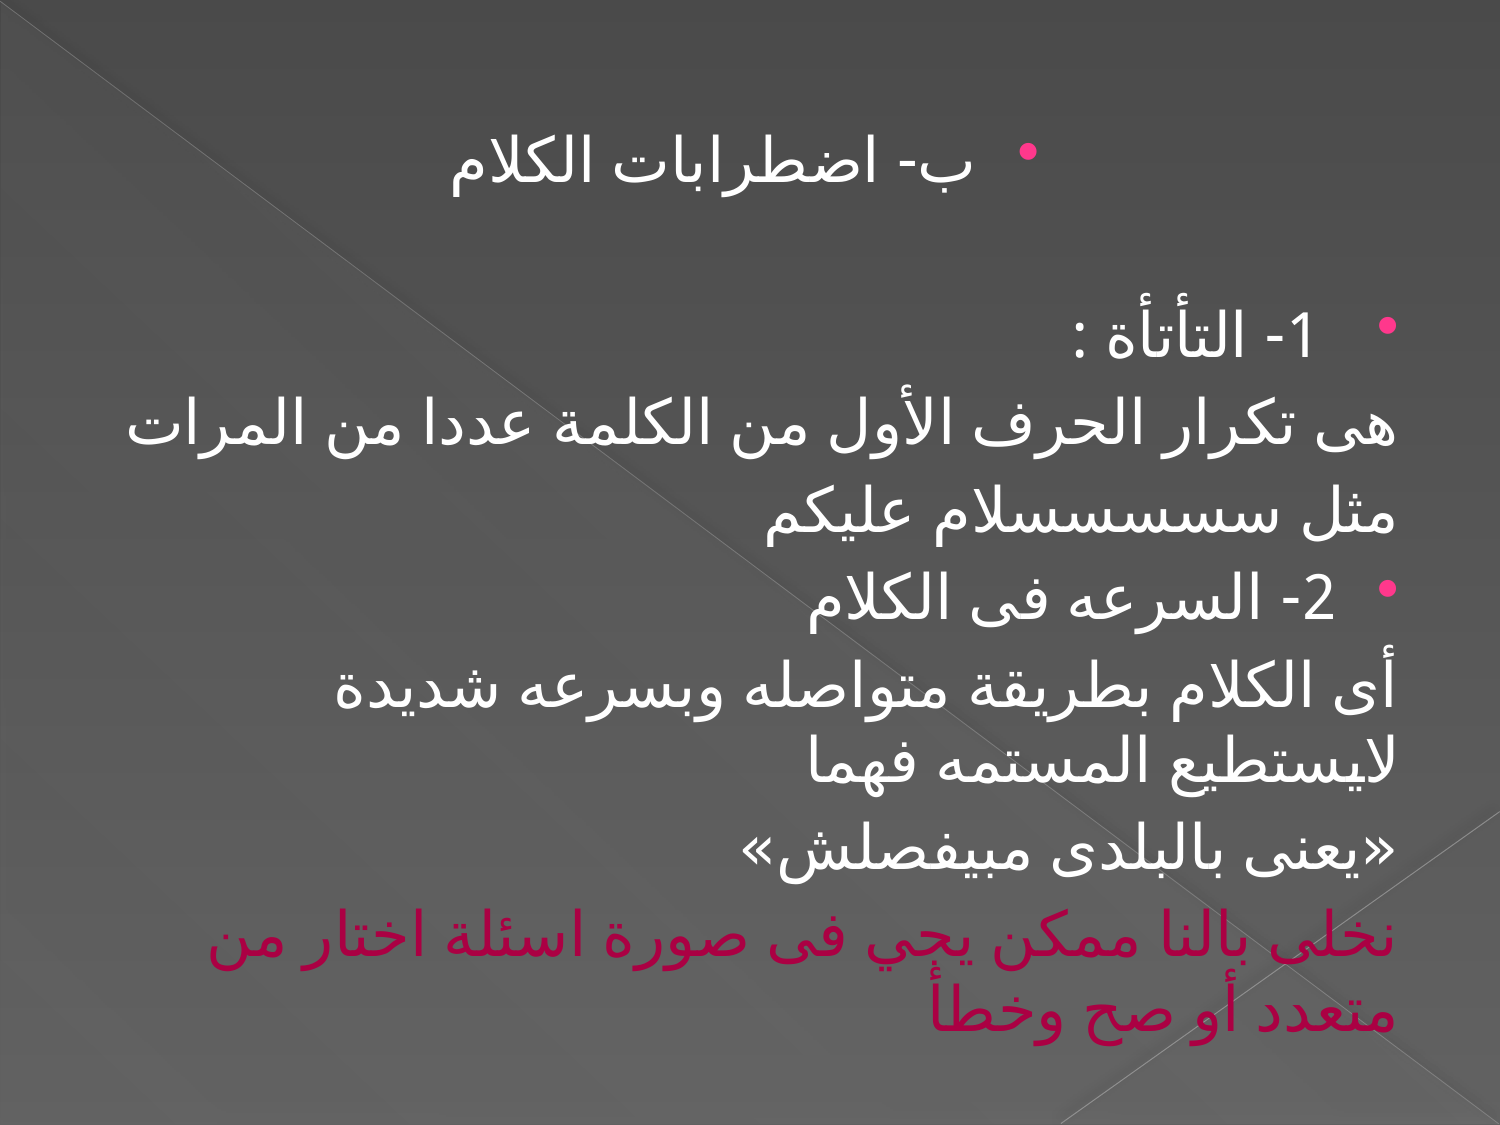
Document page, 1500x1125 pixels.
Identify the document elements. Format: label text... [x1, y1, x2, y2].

list ب- اضطرابات الكلام 1- التأتأة : هى تكرار الحرف الأول من الكلمة عددا من المرات مثل سسسسسلام عليكم 2- السرعه فى الكلام أى الكلام بطريقة متواصله وبسرعه شديدة لايستطيع المستمه فهما «يعنى بالبلدى مبيفصلش» نخلى بالنا ممكن يجي فى صورة اسئلة اختار من متعدد أو صح وخطأ [75, 24, 1425, 1059]
